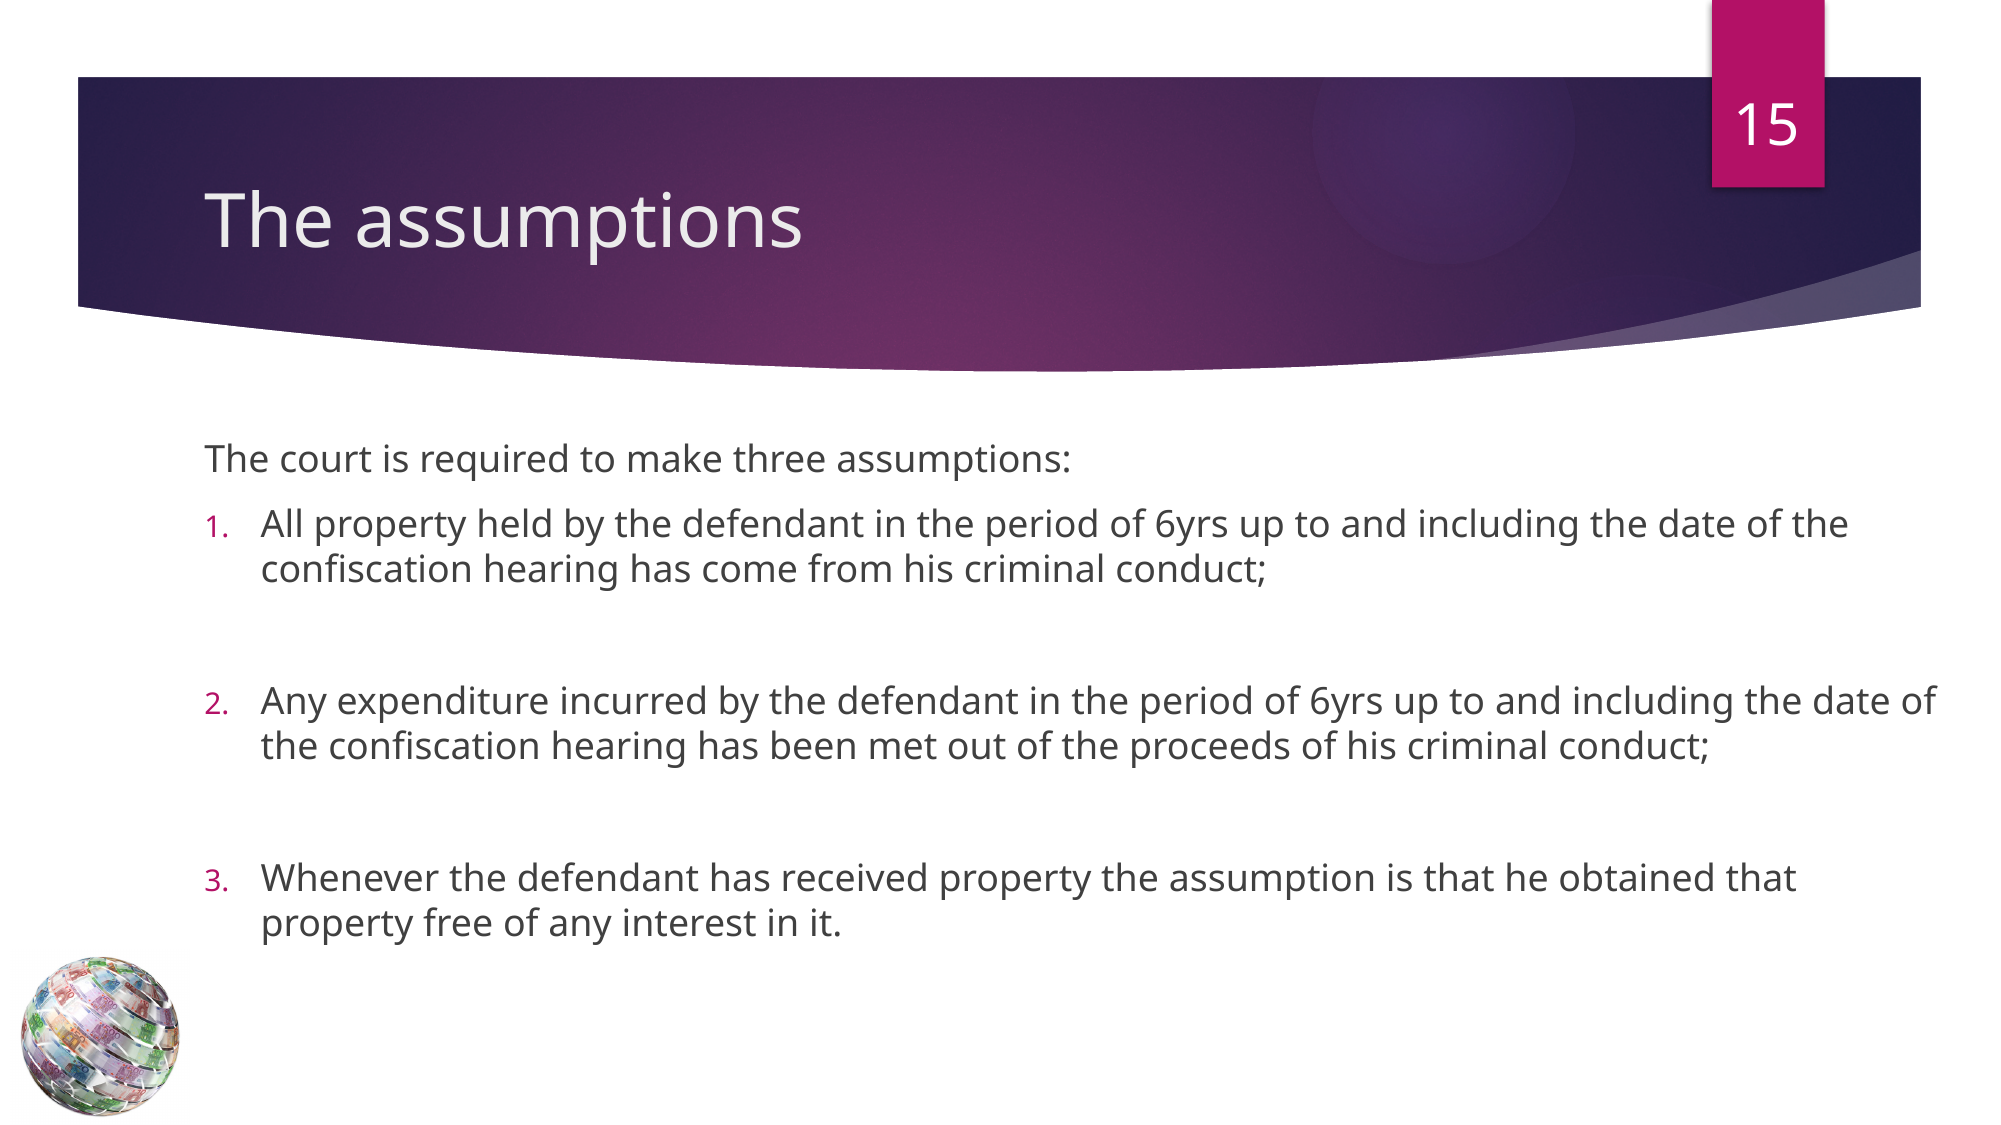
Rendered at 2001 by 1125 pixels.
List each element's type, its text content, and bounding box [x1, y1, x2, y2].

picture [10, 949, 190, 1125]
list The court is required to make three assumptions: All property held by the defendant in the period of 6yrs up to and including the date of the confiscation hearing has come from his criminal conduct; Any expenditure incurred by the defendant in the period of 6yrs up to and including the date of the confiscation hearing has been met out of the proceeds of his criminal conduct; Whenever the defendant has received property the assumption is that he obtained that property free of any interest in it. [189, 427, 1967, 988]
title The assumptions [189, 159, 1627, 276]
slide_number 15 [1698, 48, 1836, 175]
